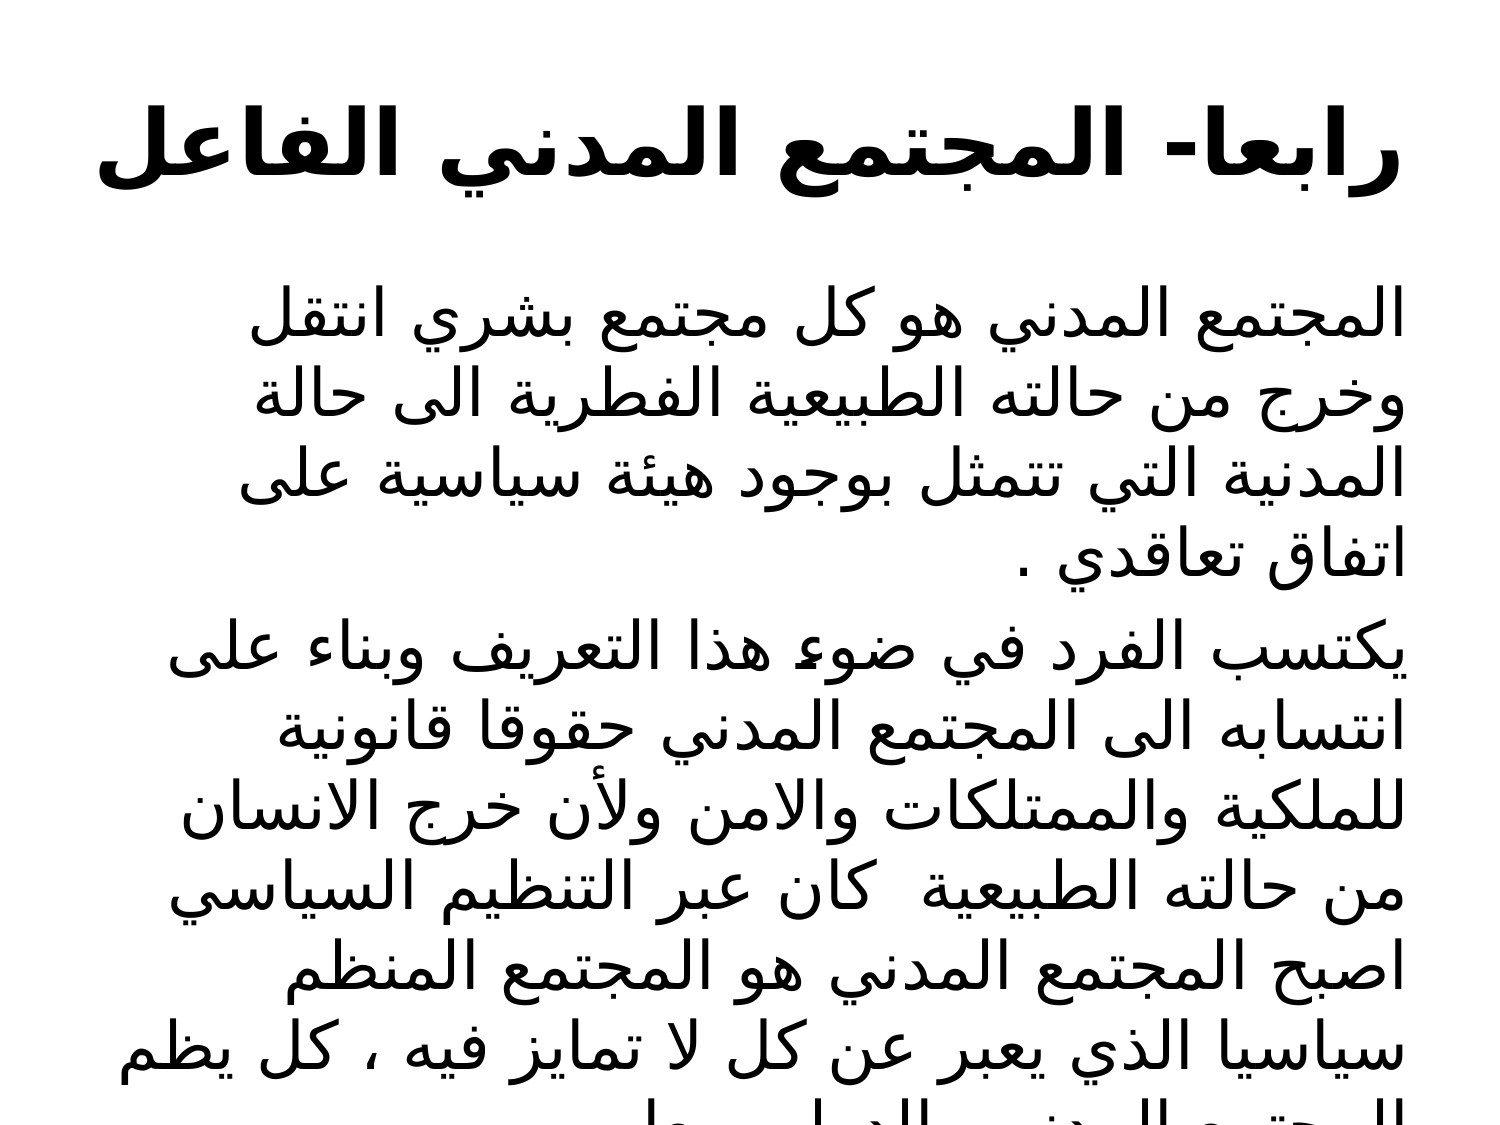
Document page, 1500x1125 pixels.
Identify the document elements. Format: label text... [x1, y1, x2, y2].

list المجتمع المدني هو كل مجتمع بشري انتقل وخرج من حالته الطبيعية الفطرية الى حالة المدنية التي تتمثل بوجود هيئة سياسية على اتفاق تعاقدي . يكتسب الفرد في ضوء هذا التعريف وبناء على انتسابه الى المجتمع المدني حقوقا قانونية للملكية والممتلكات والامن ولأن خرج الانسان من حالته الطبيعية كان عبر التنظيم السياسي اصبح المجتمع المدني هو المجتمع المنظم سياسيا الذي يعبر عن كل لا تمايز فيه ، كل يظم المجتمع المدني والدولي معا . [75, 262, 1425, 1005]
title رابعا- المجتمع المدني الفاعل [75, 45, 1425, 233]
